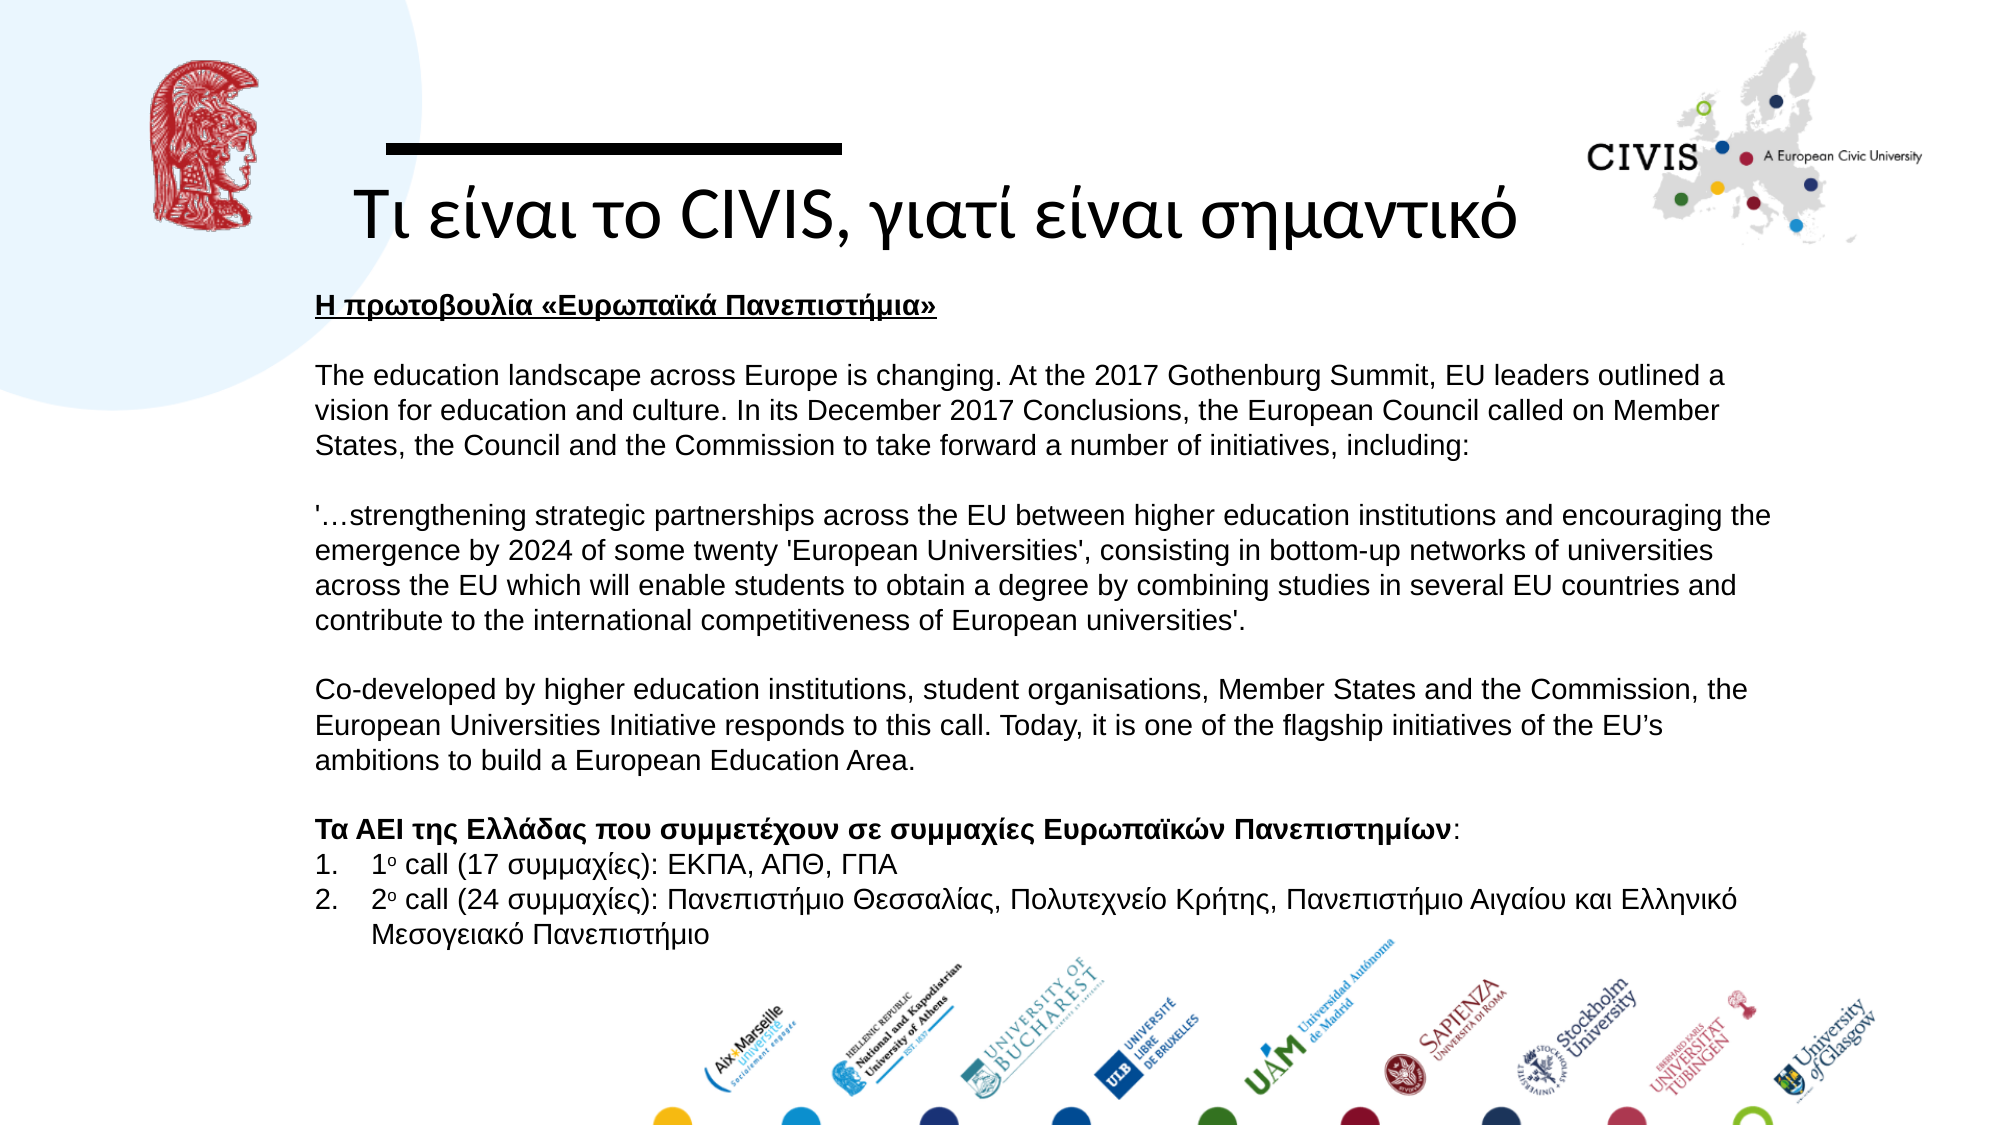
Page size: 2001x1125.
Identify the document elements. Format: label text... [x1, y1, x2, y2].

text_box Η πρωτοβουλία «Ευρωπαϊκά Πανεπιστήμια» The education landscape across Europe is changing. At the 2017 Gothenburg Summit, EU leaders outlined a vision for education and culture. In its December 2017 Conclusions, the European Council called on Member States, the Council and the Commission to take forward a number of initiatives, including: '…strengthening strategic partnerships across the EU between higher education institutions and encouraging the emergence by 2024 of some twenty 'European Universities', consisting in bottom-up networks of universities across the EU which will enable students to obtain a degree by combining studies in several EU countries and contribute to the international competitiveness of European universities'. Co-developed by higher education institutions, student organisations, Member States and the Commission, the European Universities Initiative responds to this call. Today, it is one of the flagship initiatives of the EU’s ambitions to build a European Education Area. Τα ΑΕΙ της Ελλάδας που συμμετέχουν σε συμμαχίες Ευρωπαϊκών Πανεπιστημίων: 1ο call (17 συμμαχίες): ΕΚΠΑ, ΑΠΘ, ΓΠΑ 2ο call (24 συμμαχίες): Πανεπιστήμιο Θεσσαλίας, Πολυτεχνείο Κρήτης, Πανεπιστήμιο Αιγαίου και Ελληνικό Μεσογειακό Πανεπιστήμιο [299, 278, 1812, 958]
picture [0, 0, 2001, 1125]
text_box Τι είναι το CIVIS, γιατί είναι σημαντικό [338, 155, 1640, 258]
